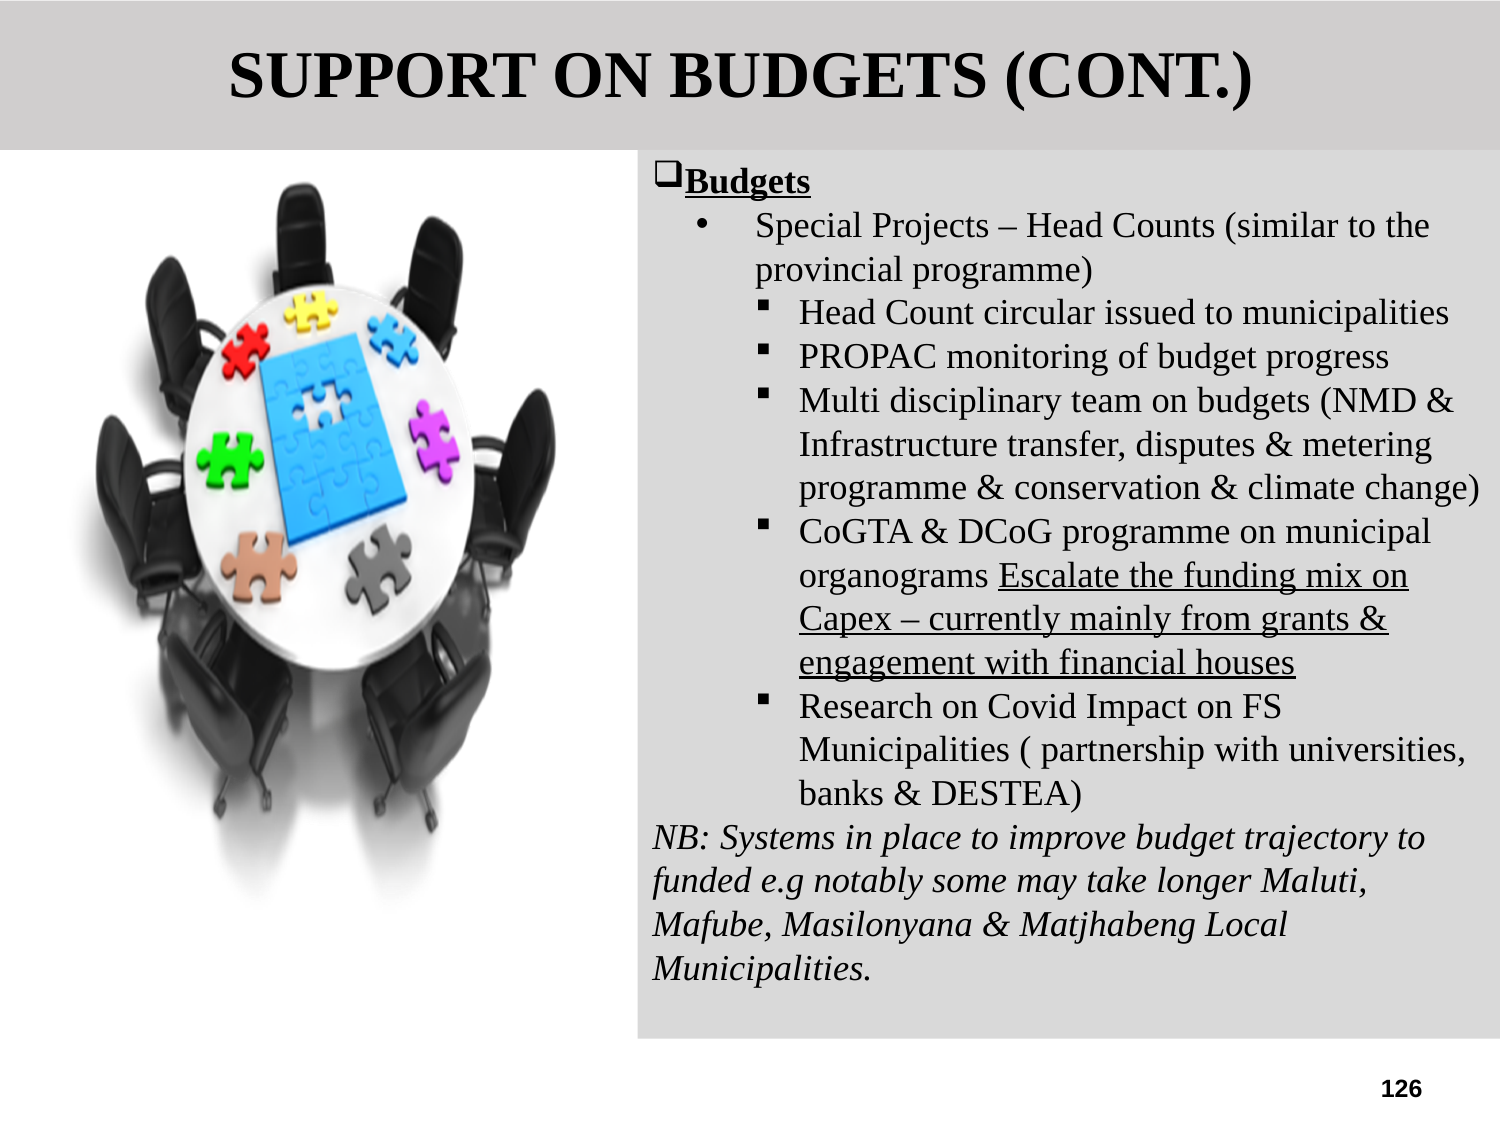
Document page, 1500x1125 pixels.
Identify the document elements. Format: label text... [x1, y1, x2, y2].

text_box Budgets Special Projects – Head Counts (similar to the provincial programme) Head Count circular issued to municipalities PROPAC monitoring of budget progress Multi disciplinary team on budgets (NMD & Infrastructure transfer, disputes & metering programme & conservation & climate change) CoGTA & DCoG programme on municipal organograms Escalate the funding mix on Capex – currently mainly from grants & engagement with financial houses Research on Covid Impact on FS Municipalities ( partnership with universities, banks & DESTEA) NB: Systems in place to improve budget trajectory to funded e.g notably some may take longer Maluti, Mafube, Masilonyana & Matjhabeng Local Municipalities. [637, 149, 1500, 1039]
text_box 126 [1087, 1065, 1438, 1125]
picture [30, 174, 606, 915]
title SUPPORT ON BUDGETS (CONT.) [0, 0, 1500, 150]
